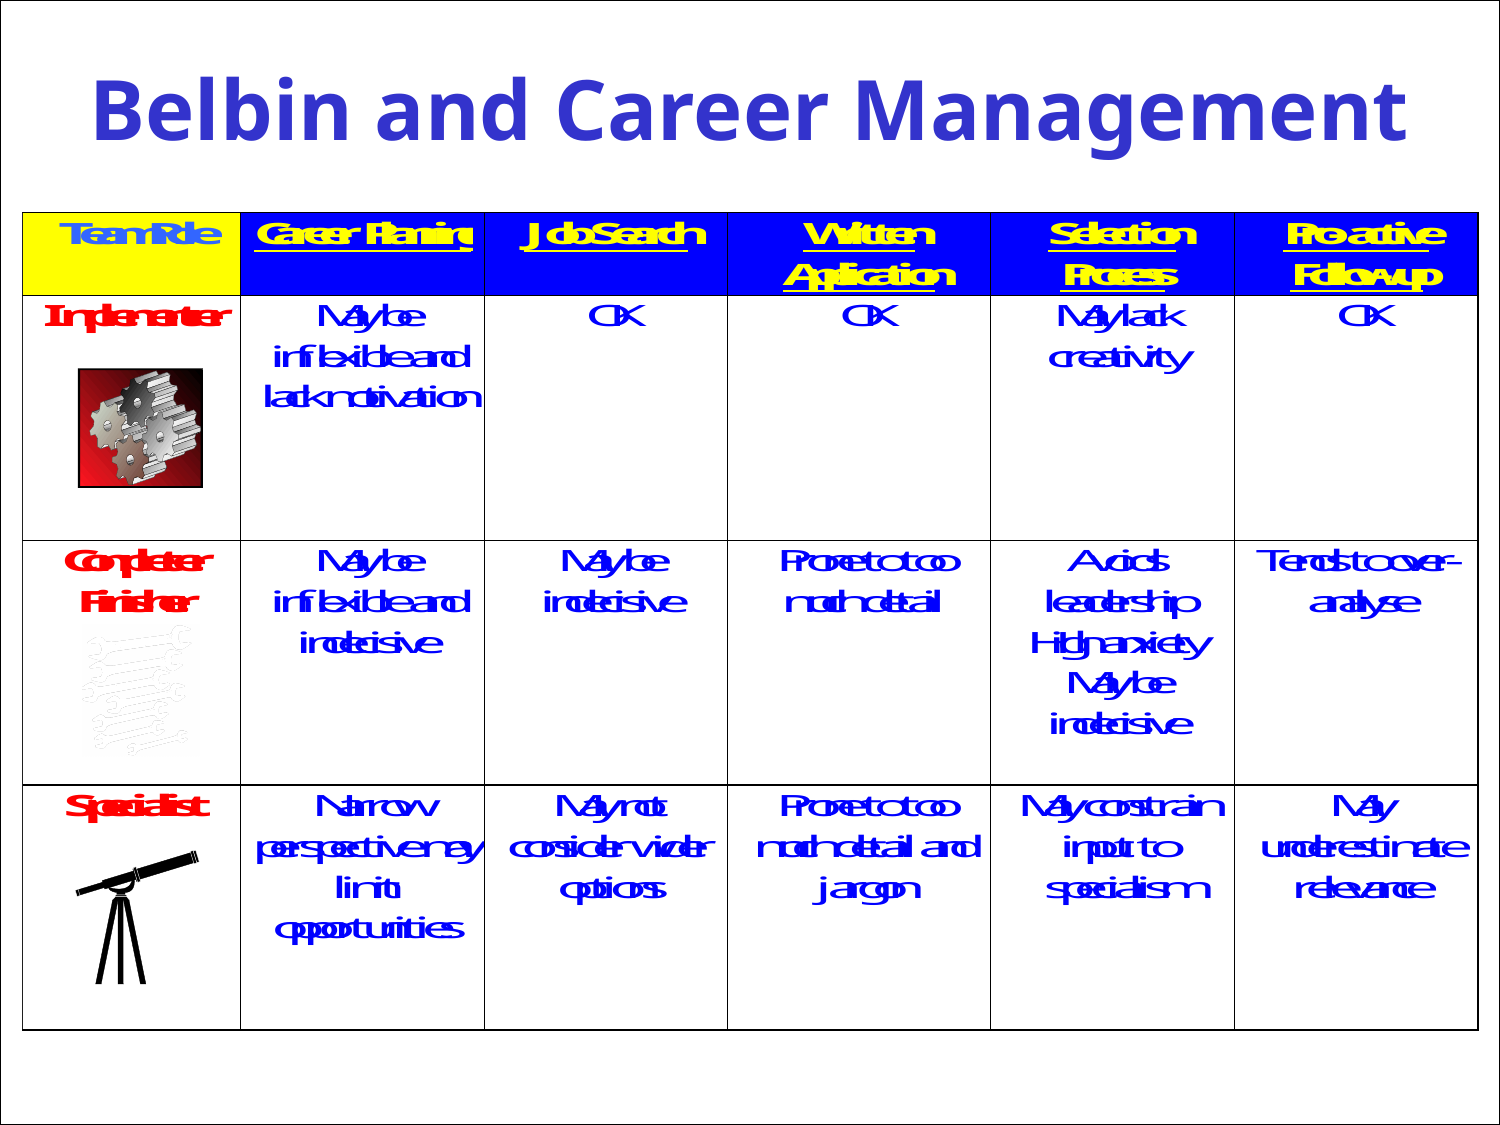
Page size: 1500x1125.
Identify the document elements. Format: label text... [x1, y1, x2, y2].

picture [74, 849, 200, 985]
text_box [22, 212, 1500, 1060]
text_box [0, 0, 1500, 1125]
text_box Belbin and Career Management [74, 50, 1425, 165]
